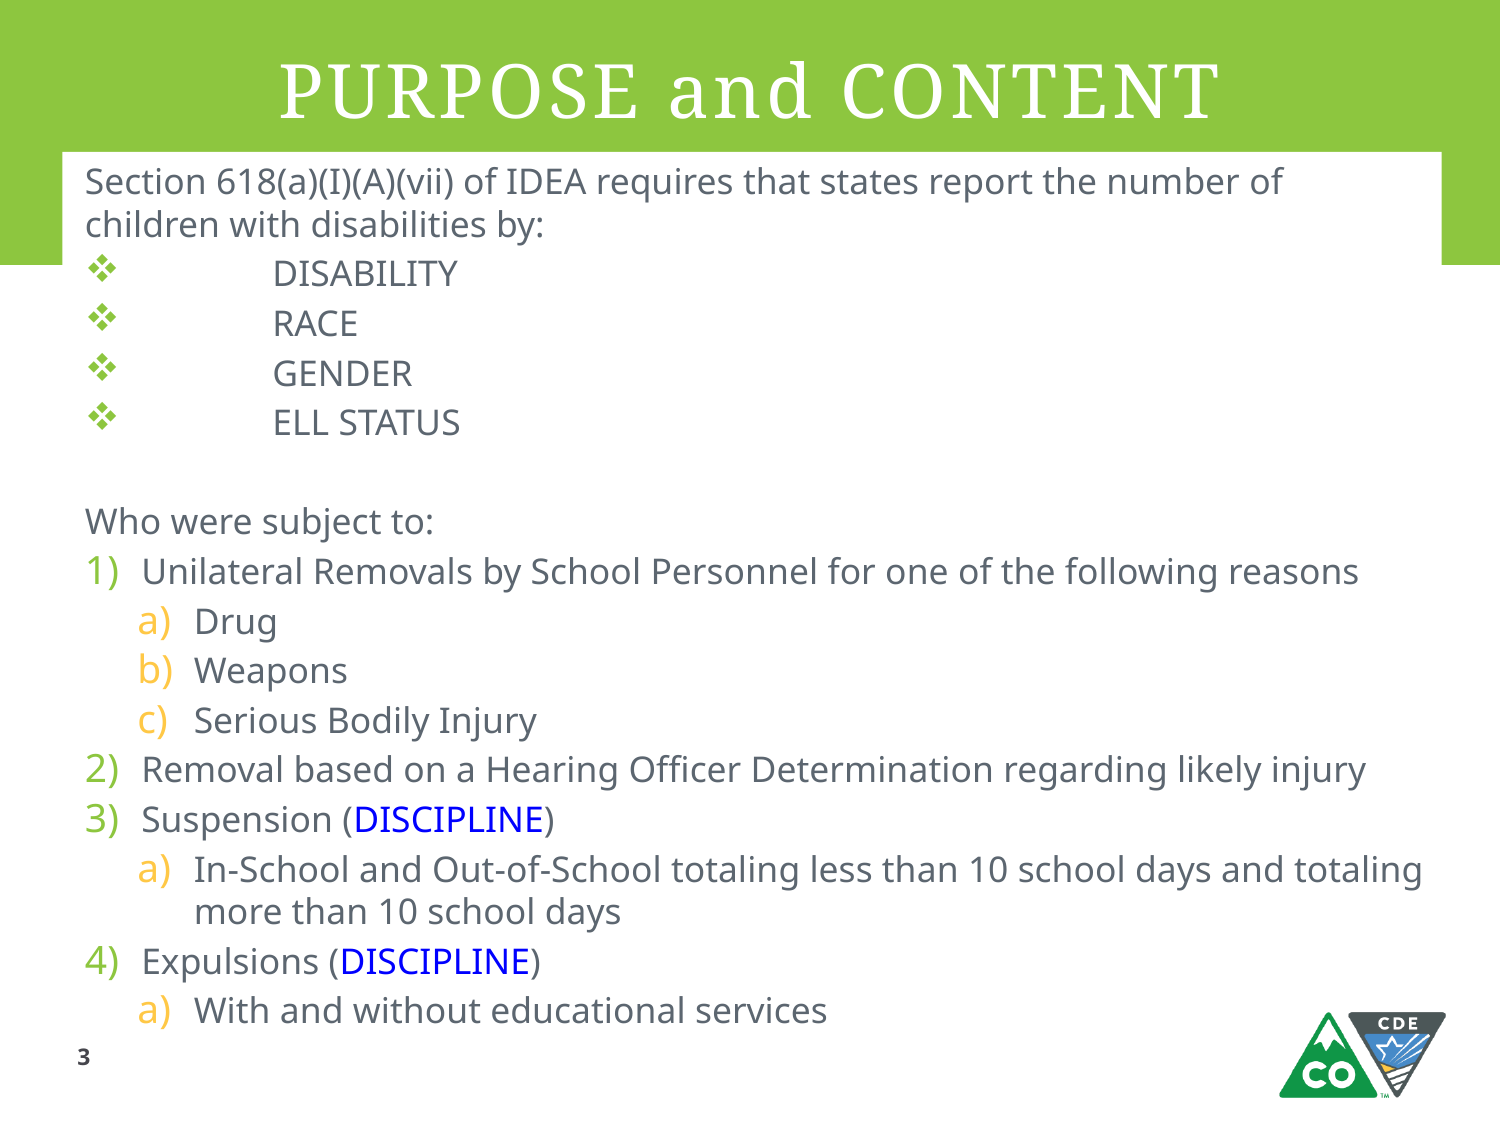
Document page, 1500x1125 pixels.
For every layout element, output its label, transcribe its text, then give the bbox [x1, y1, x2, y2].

footer 3 [62, 1027, 538, 1088]
title PURPOSE and CONTENT [62, 1, 1438, 175]
list Section 618(a)(I)(A)(vii) of IDEA requires that states report the number of children with disabilities by: DISABILITY RACE GENDER ELL STATUS Who were subject to: Unilateral Removals by School Personnel for one of the following reasons Drug Weapons Serious Bodily Injury Removal based on a Hearing Officer Determination regarding likely injury Suspension (DISCIPLINE) In-School and Out-of-School totaling less than 10 school days and totaling more than 10 school days Expulsions (DISCIPLINE) With and without educational services [62, 151, 1442, 1005]
